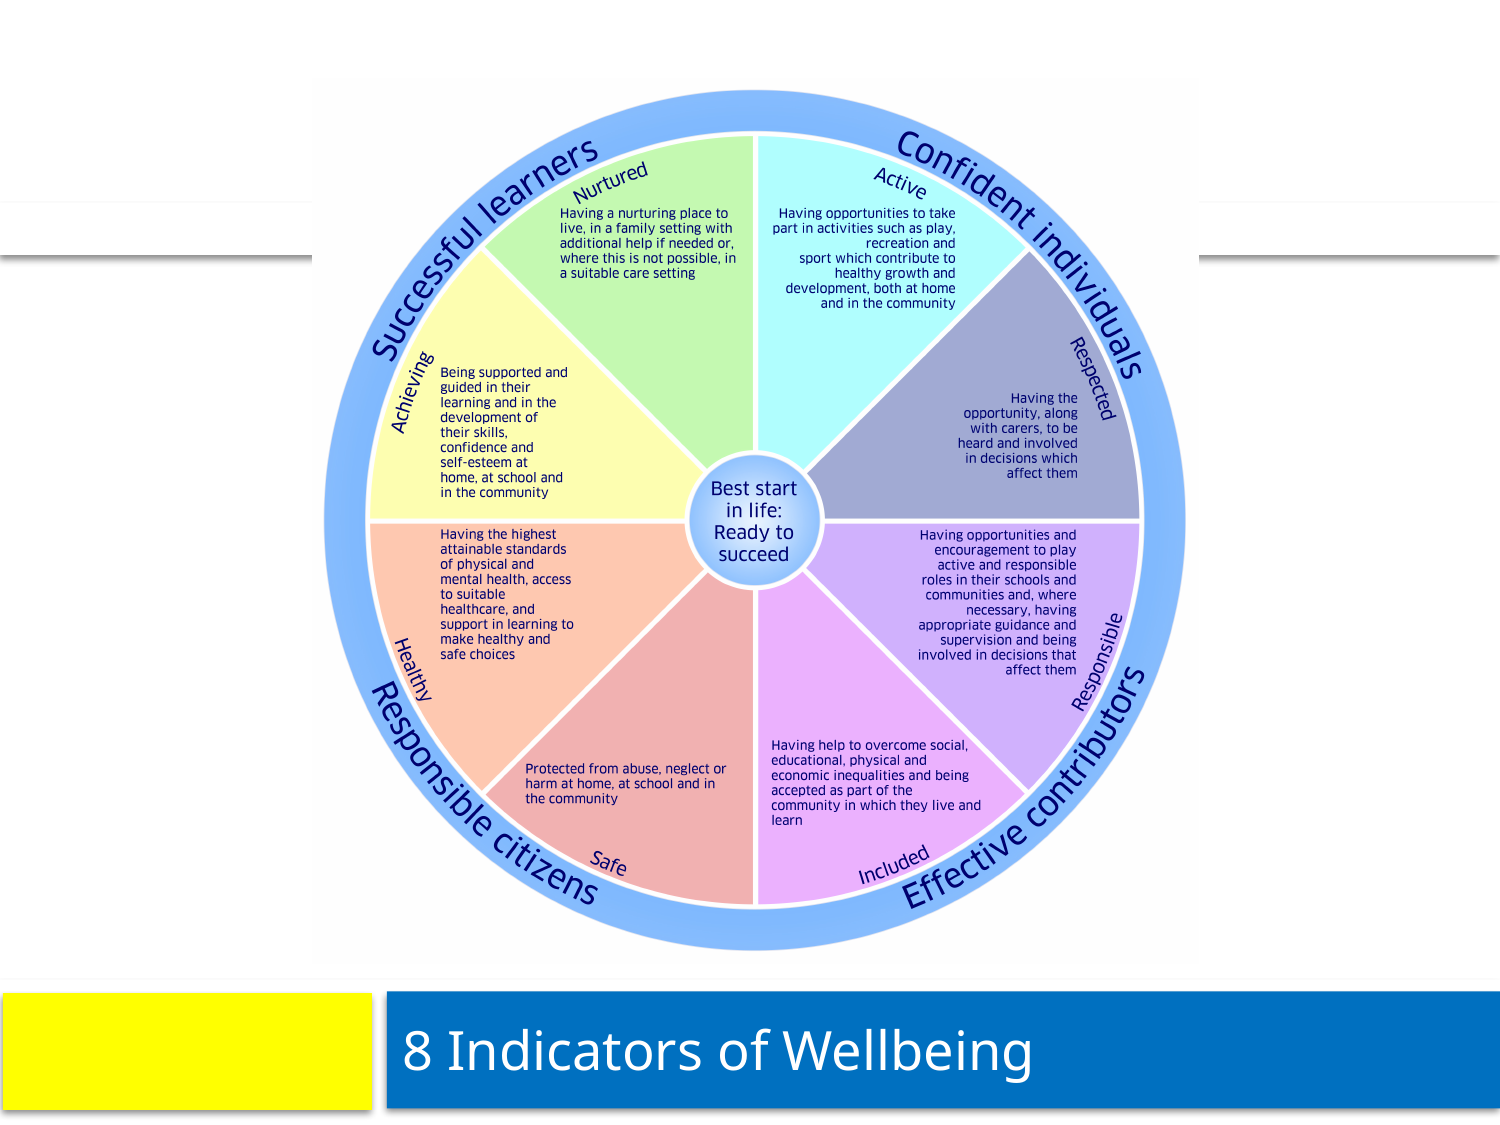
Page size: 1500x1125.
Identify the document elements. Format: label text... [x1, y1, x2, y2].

subtitle 8 Indicators of Wellbeing [387, 992, 1488, 1105]
picture [312, 77, 1199, 965]
